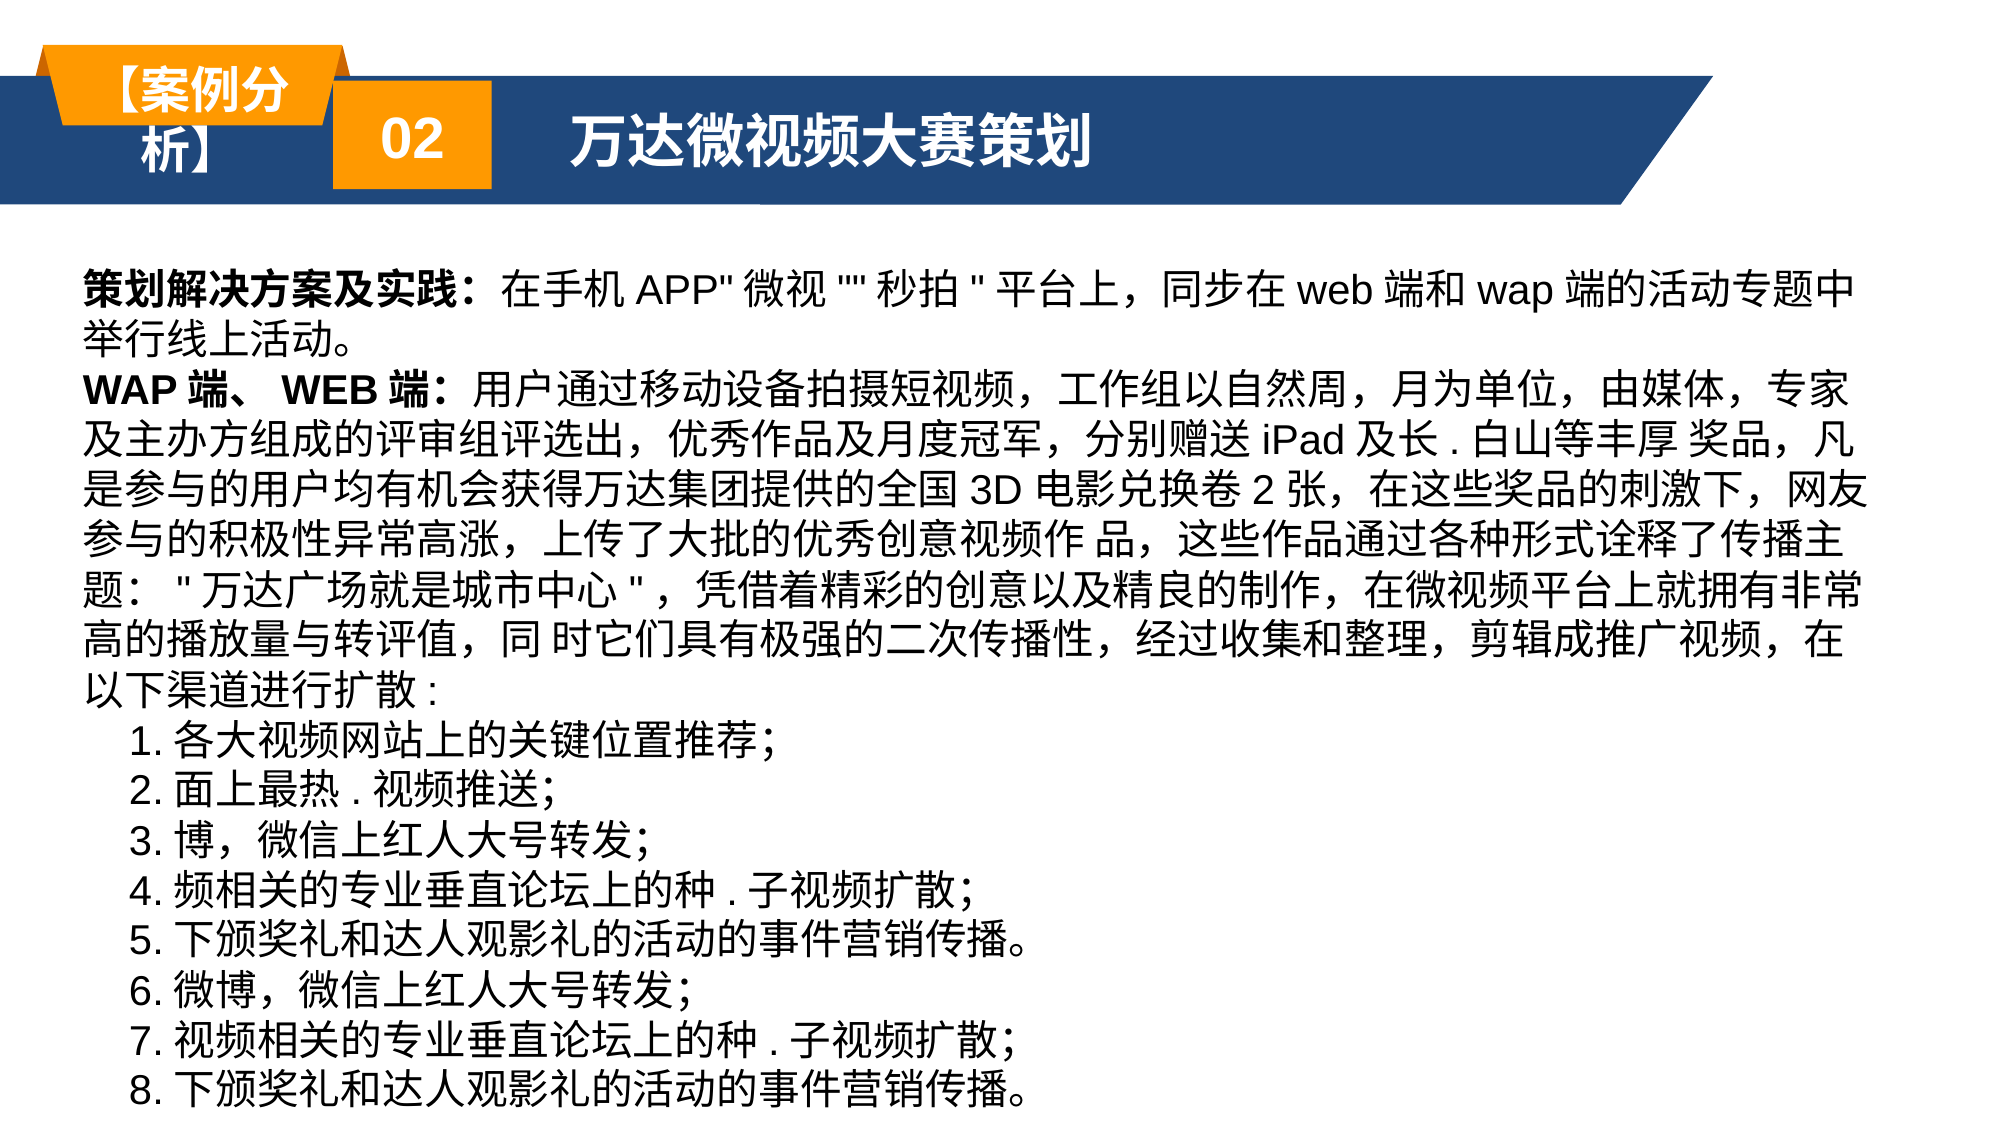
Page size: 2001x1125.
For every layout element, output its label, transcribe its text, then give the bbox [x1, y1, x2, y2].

text_box 02 [332, 80, 493, 190]
text_box 策划解决方案及实践：在手机APP"微视""秒拍"平台上，同步在web端和wap端的活动专题中举行线上活动。 WAP端、WEB端：用户通过移动设备拍摄短视频，工作组以自然周，月为单位，由媒体，专家及主办方组成的评审组评选出，优秀作品及月度冠军，分别赠送iPad及长.白山等丰厚 奖品，凡是参与的用户均有机会获得万达集团提供的全国3D电影兑换卷2张，在这些奖品的刺激下，网友参与的积极性异常高涨，上传了大批的优秀创意视频作 品，这些作品通过各种形式诠释了传播主题："万达广场就是城市中心"，凭借着精彩的创意以及精良的制作，在微视频平台上就拥有非常高的播放量与转评值，同 时它们具有极强的二次传播性，经过收集和整理，剪辑成推广视频，在以下渠道进行扩散: 1.各大视频网站上的关键位置推荐； 2.面上最热.视频推送； 3.博，微信上红人大号转发； 4.频相关的专业垂直论坛上的种.子视频扩散； 5.下颁奖礼和达人观影礼的活动的事件营销传播。 6.微博，微信上红人大号转发； 7.视频相关的专业垂直论坛上的种.子视频扩散； 8.下颁奖礼和达人观影礼的活动的事件营销传播。 [67, 255, 1894, 1121]
text_box 万达微视频大赛策划 [501, 97, 1709, 182]
text_box 【案例分析】 [48, 51, 334, 186]
text_box [35, 47, 48, 74]
text_box [0, 74, 1716, 206]
text_box [337, 47, 351, 74]
text_box [41, 43, 344, 80]
